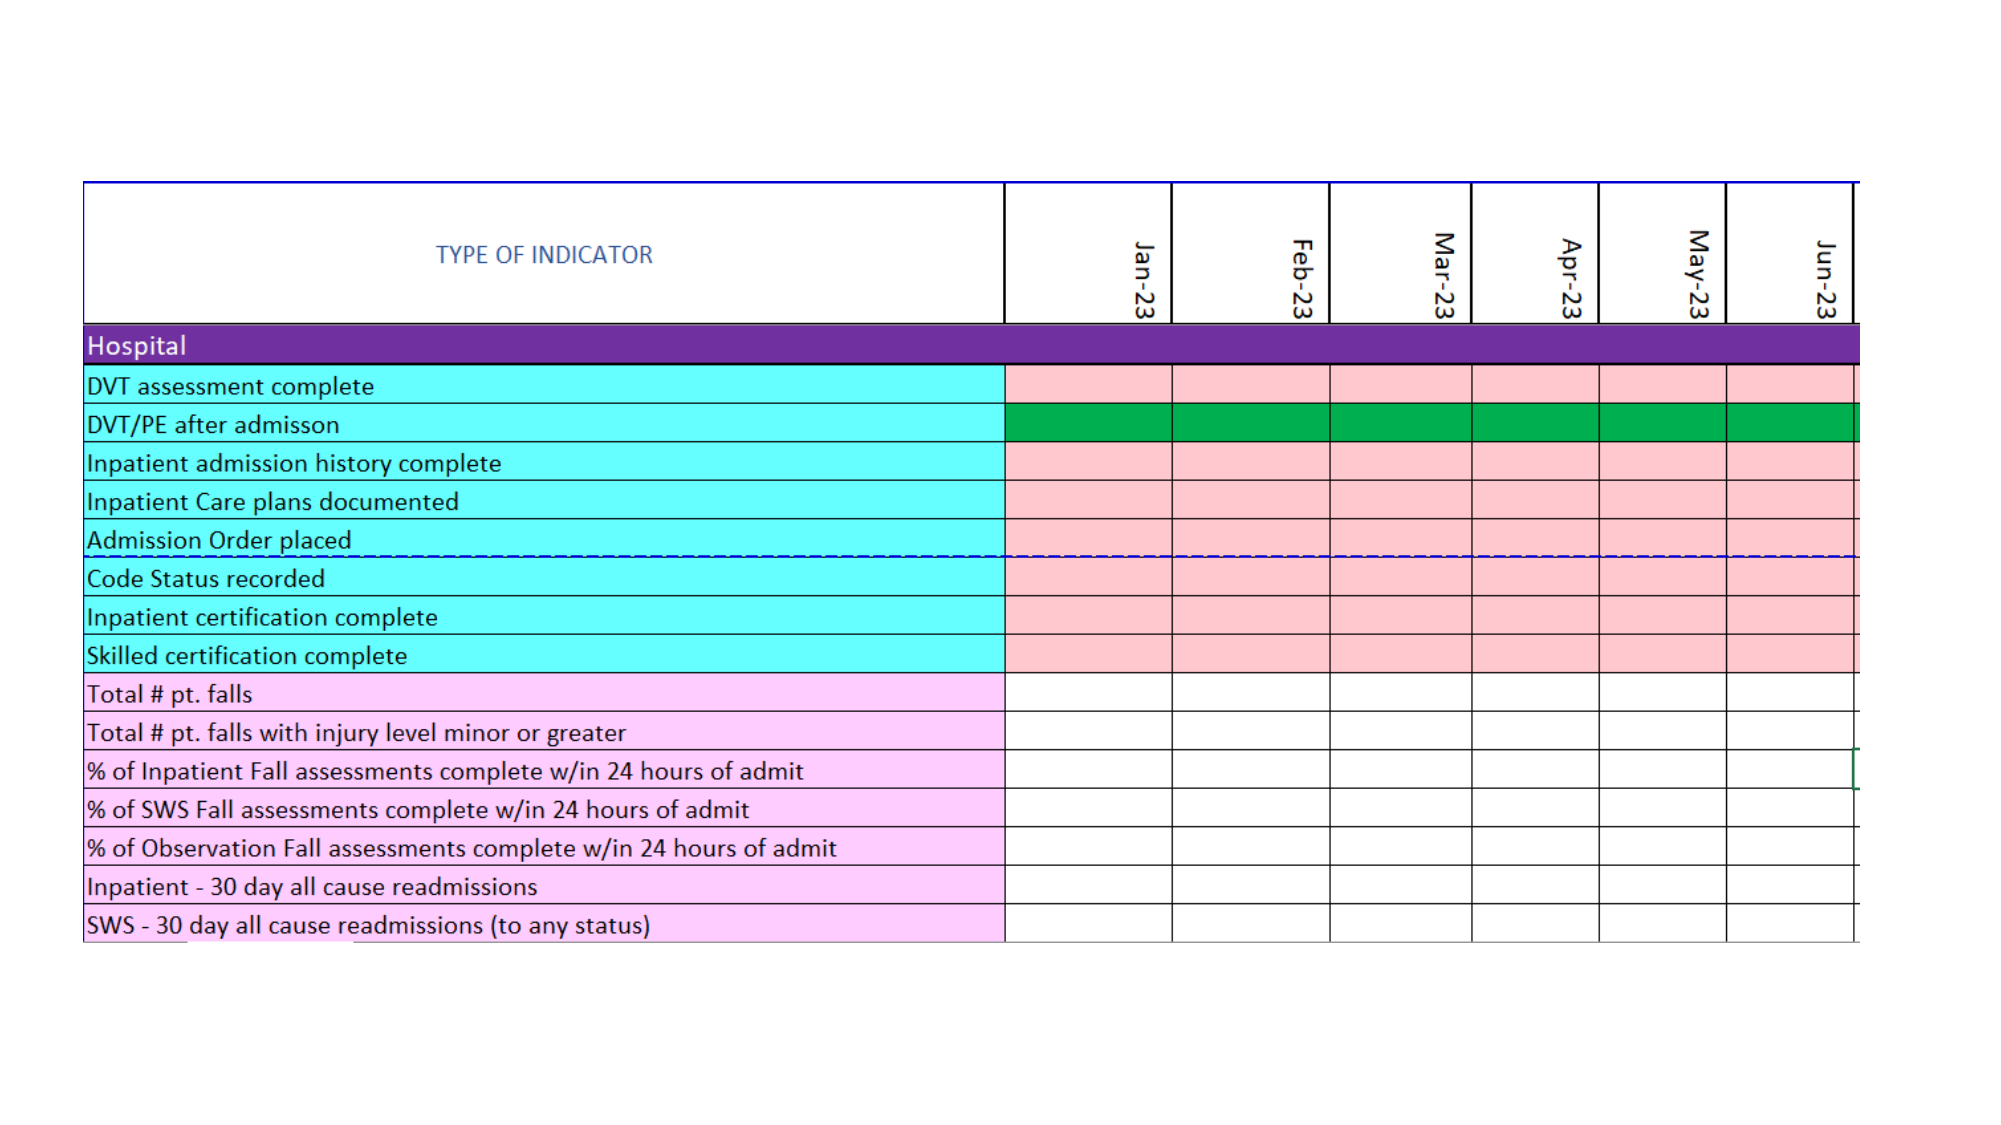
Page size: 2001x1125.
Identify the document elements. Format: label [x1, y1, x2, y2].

picture [82, 181, 1861, 944]
